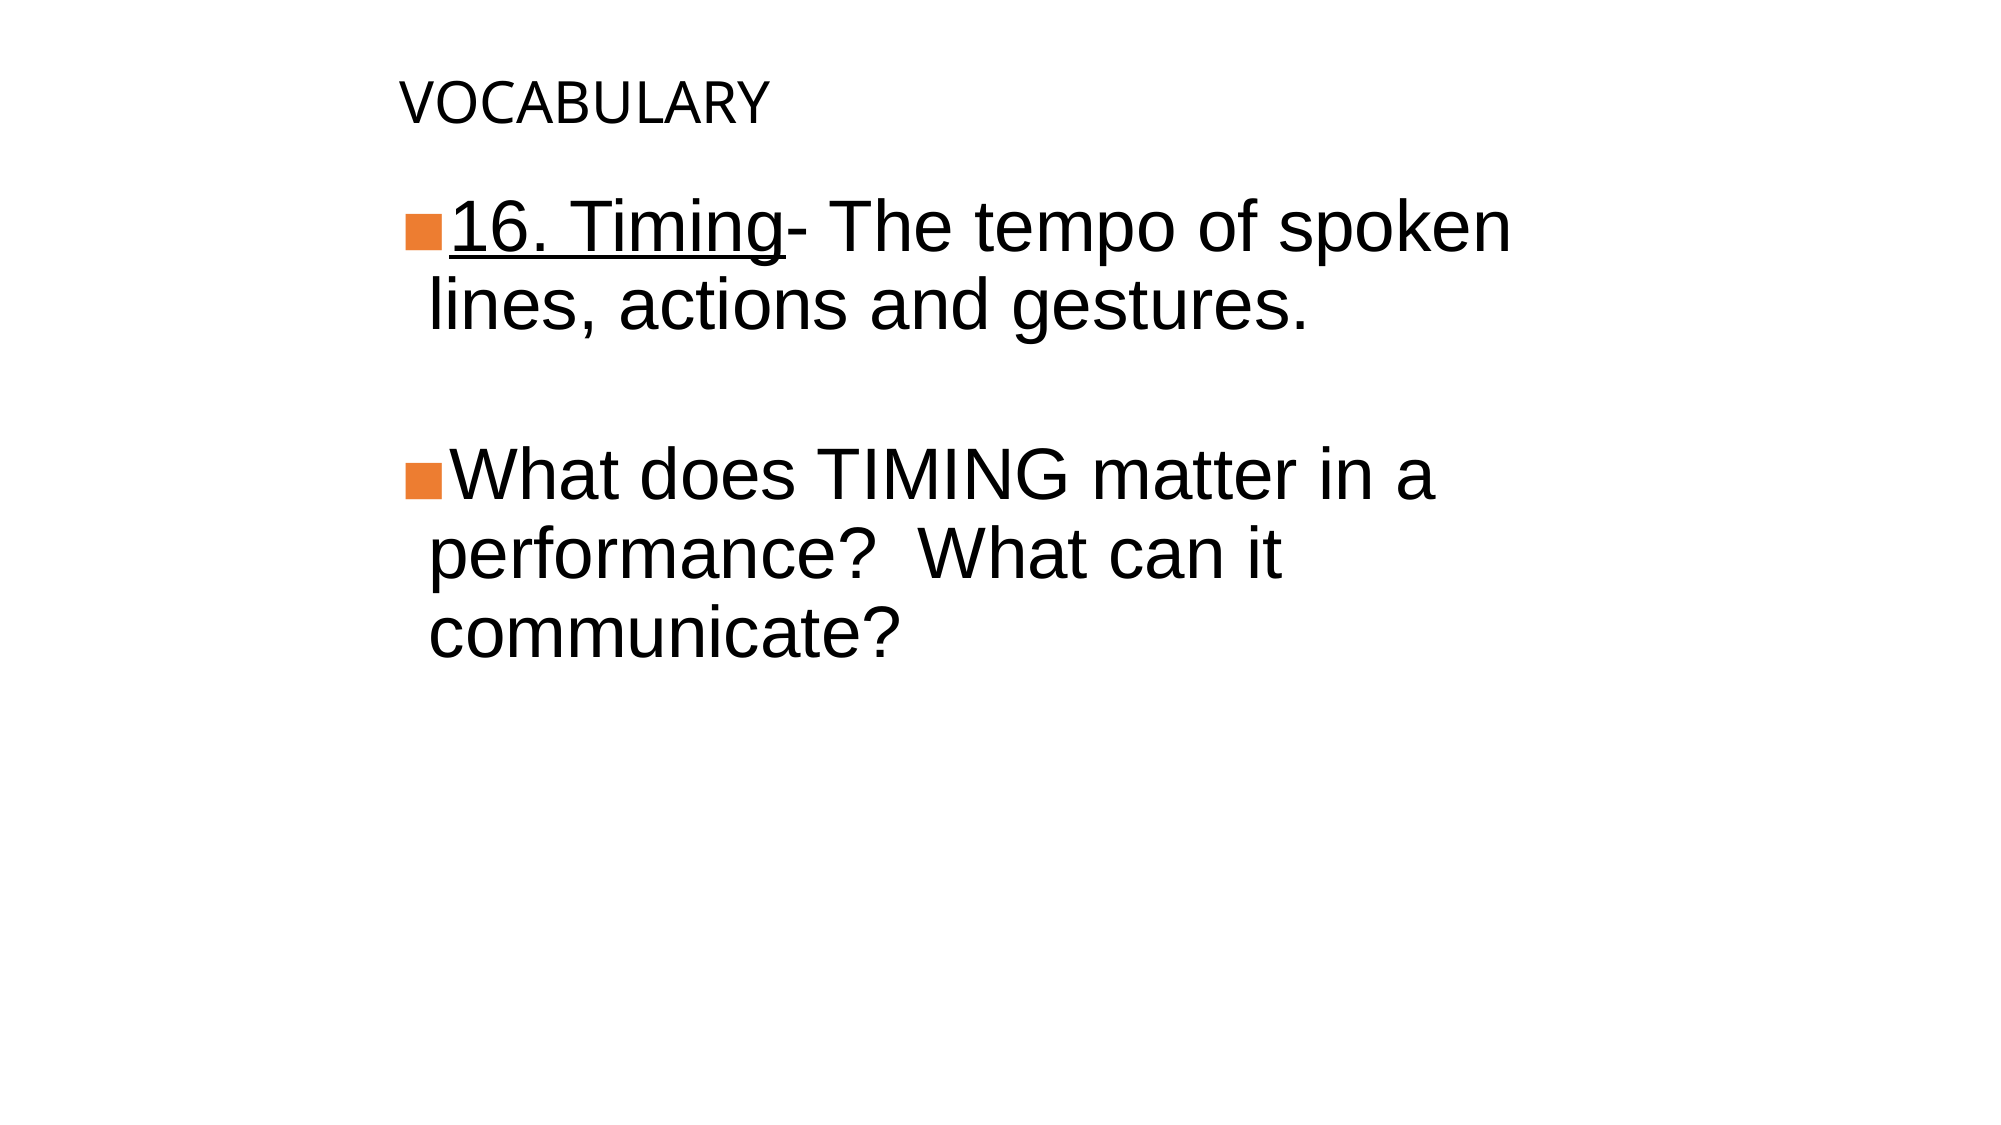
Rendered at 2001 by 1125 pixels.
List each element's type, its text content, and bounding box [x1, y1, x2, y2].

list 16. Timing- The tempo of spoken lines, actions and gestures. What does TIMING matter in a performance? What can it communicate? [384, 180, 1619, 768]
title VOCABULARY [384, 60, 1619, 150]
